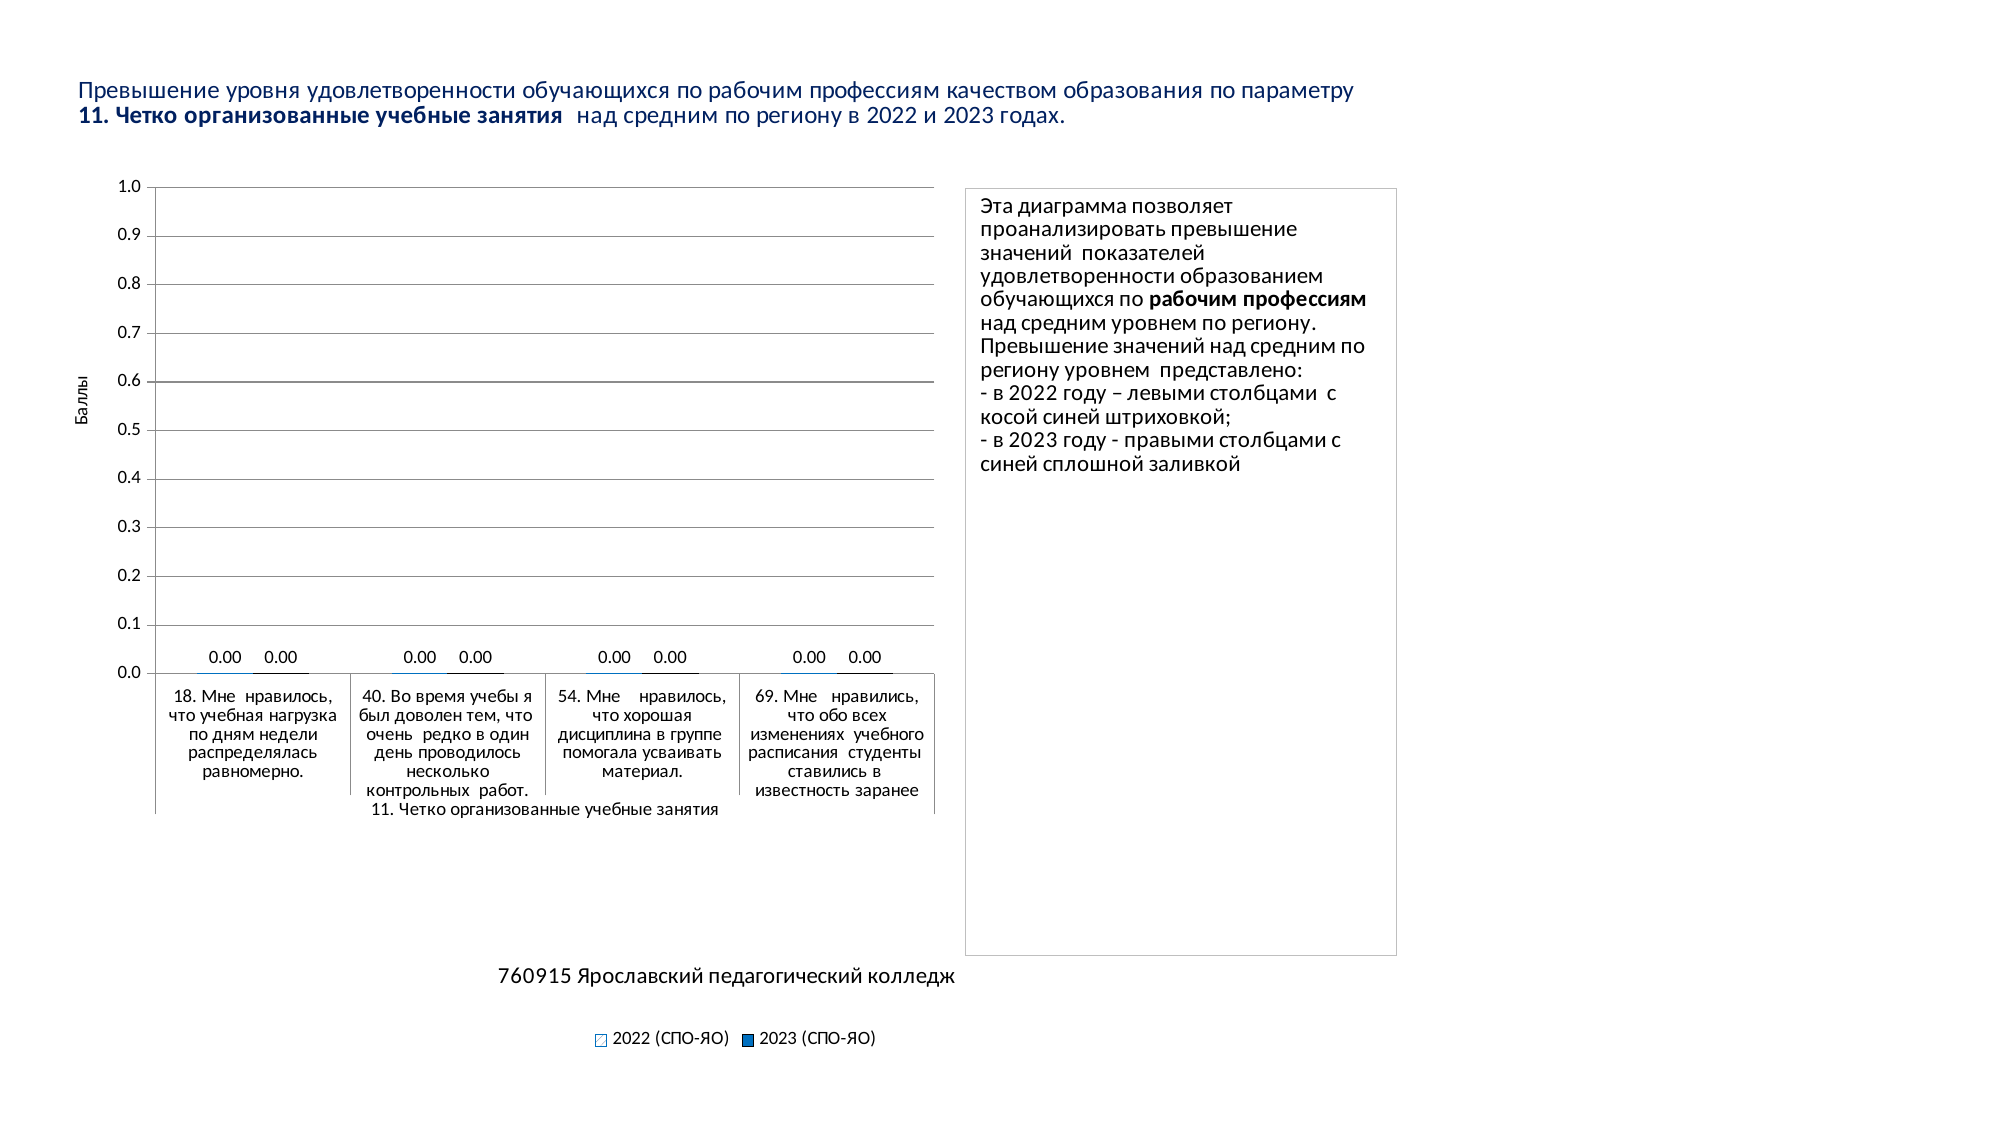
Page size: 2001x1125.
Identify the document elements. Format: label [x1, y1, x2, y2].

chart [59, 58, 1414, 1056]
